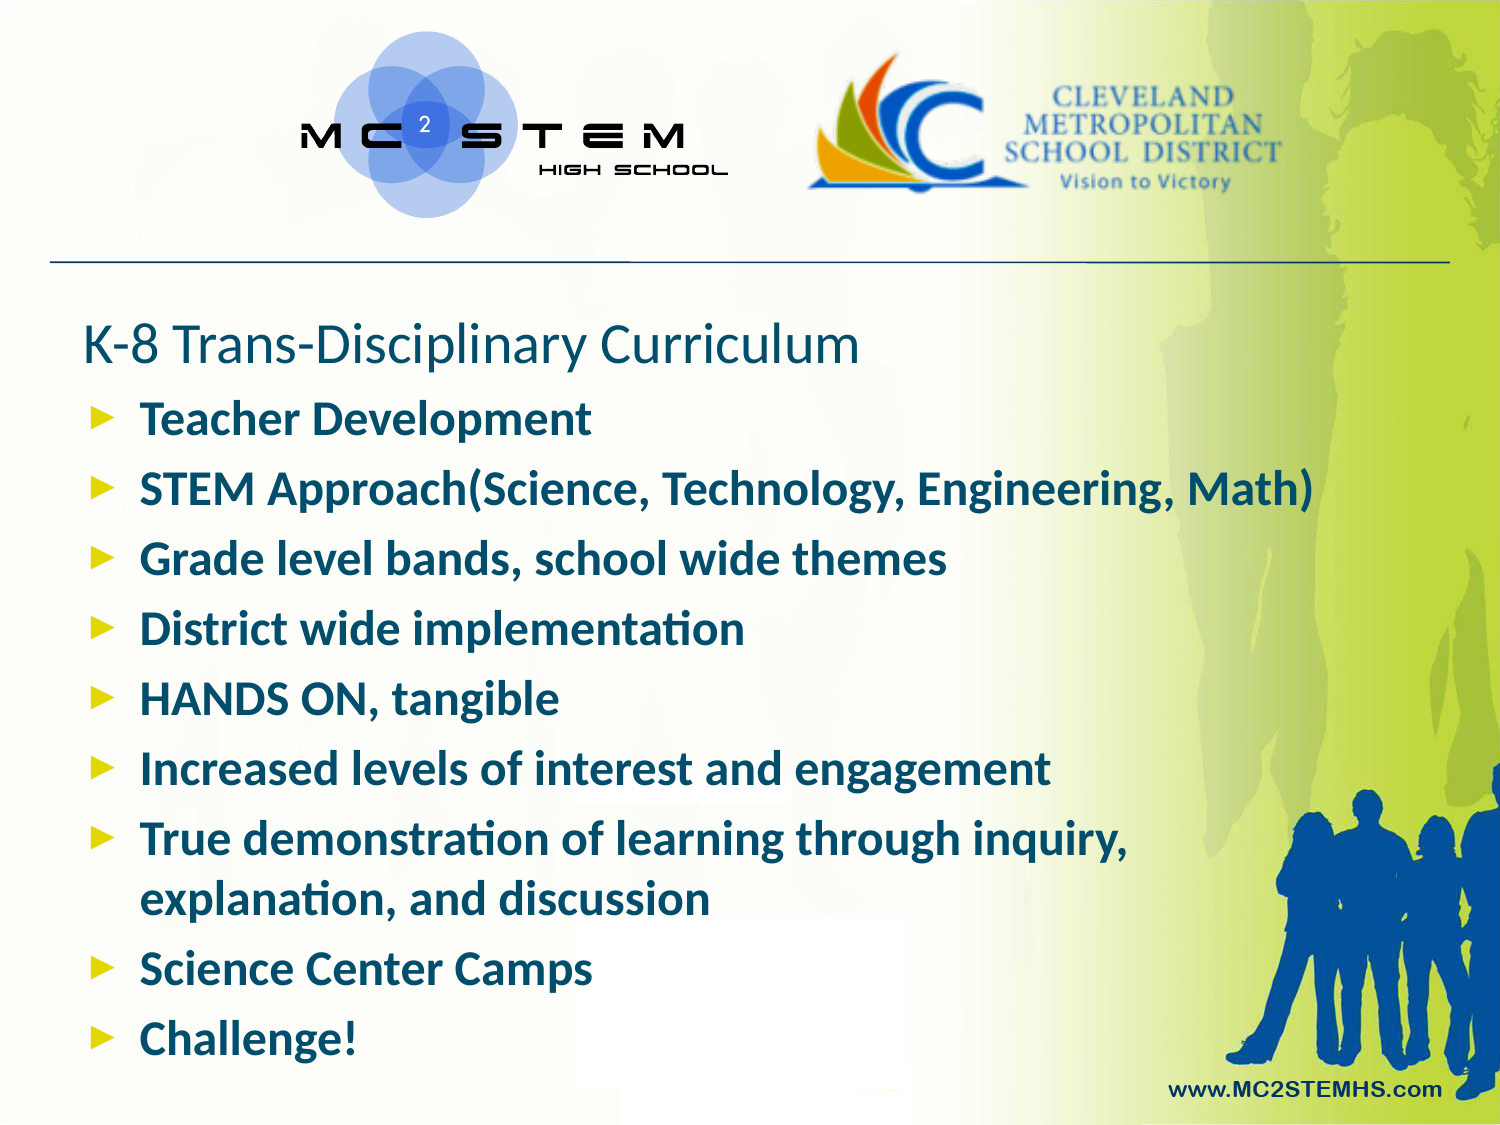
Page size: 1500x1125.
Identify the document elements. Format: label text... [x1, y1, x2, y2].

list K-8 Trans-Disciplinary Curriculum Teacher Development STEM Approach(Science, Technology, Engineering, Math) Grade level bands, school wide themes District wide implementation HANDS ON, tangible Increased levels of interest and engagement True demonstration of learning through inquiry, explanation, and discussion Science Center Camps Challenge! [67, 297, 1388, 1037]
picture [0, 0, 1500, 1125]
